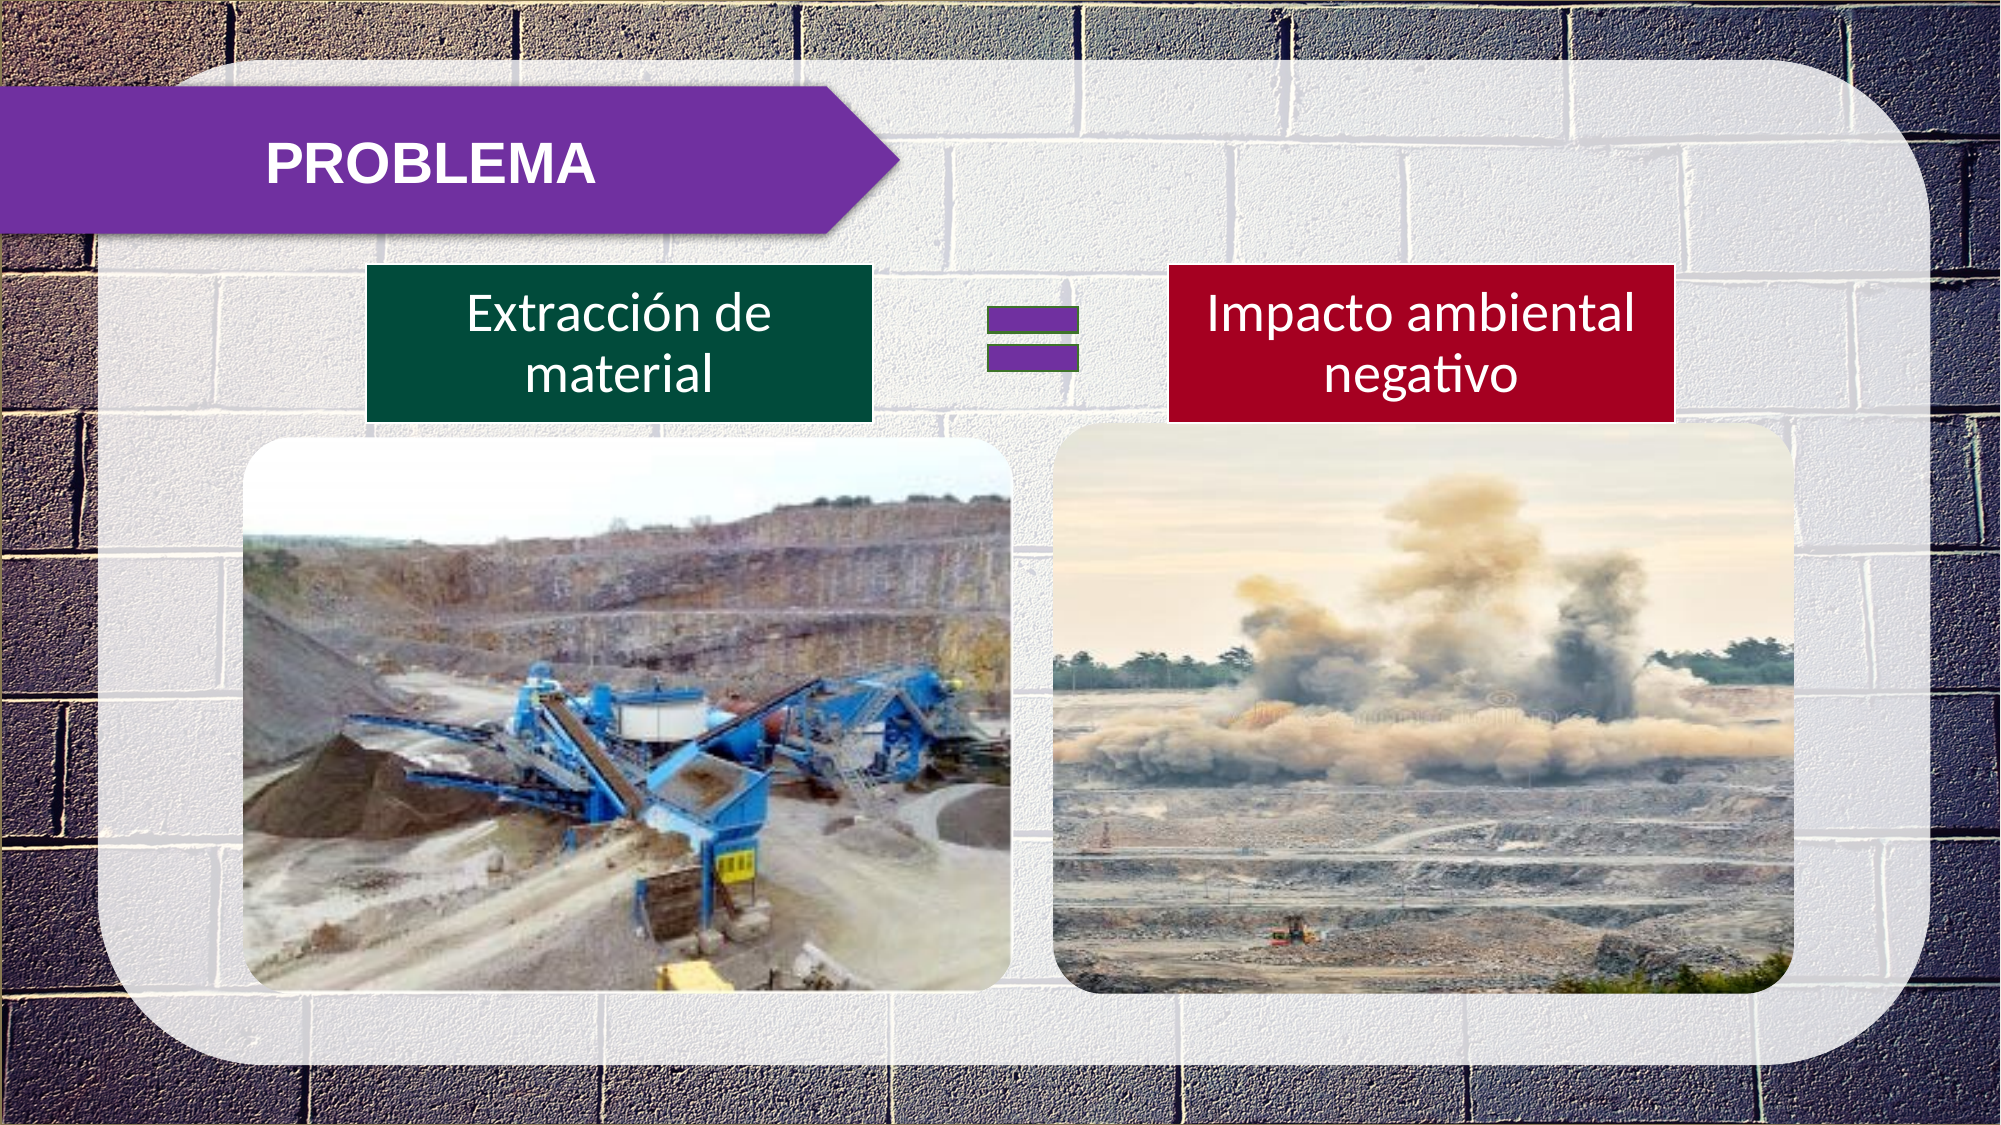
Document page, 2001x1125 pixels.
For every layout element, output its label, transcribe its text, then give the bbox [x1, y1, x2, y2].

picture [242, 437, 1014, 994]
text_box PROBLEMA [0, 86, 900, 234]
text_box [97, 59, 1931, 1066]
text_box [351, 263, 1676, 424]
picture [1053, 423, 1794, 994]
picture [0, 0, 2001, 1125]
